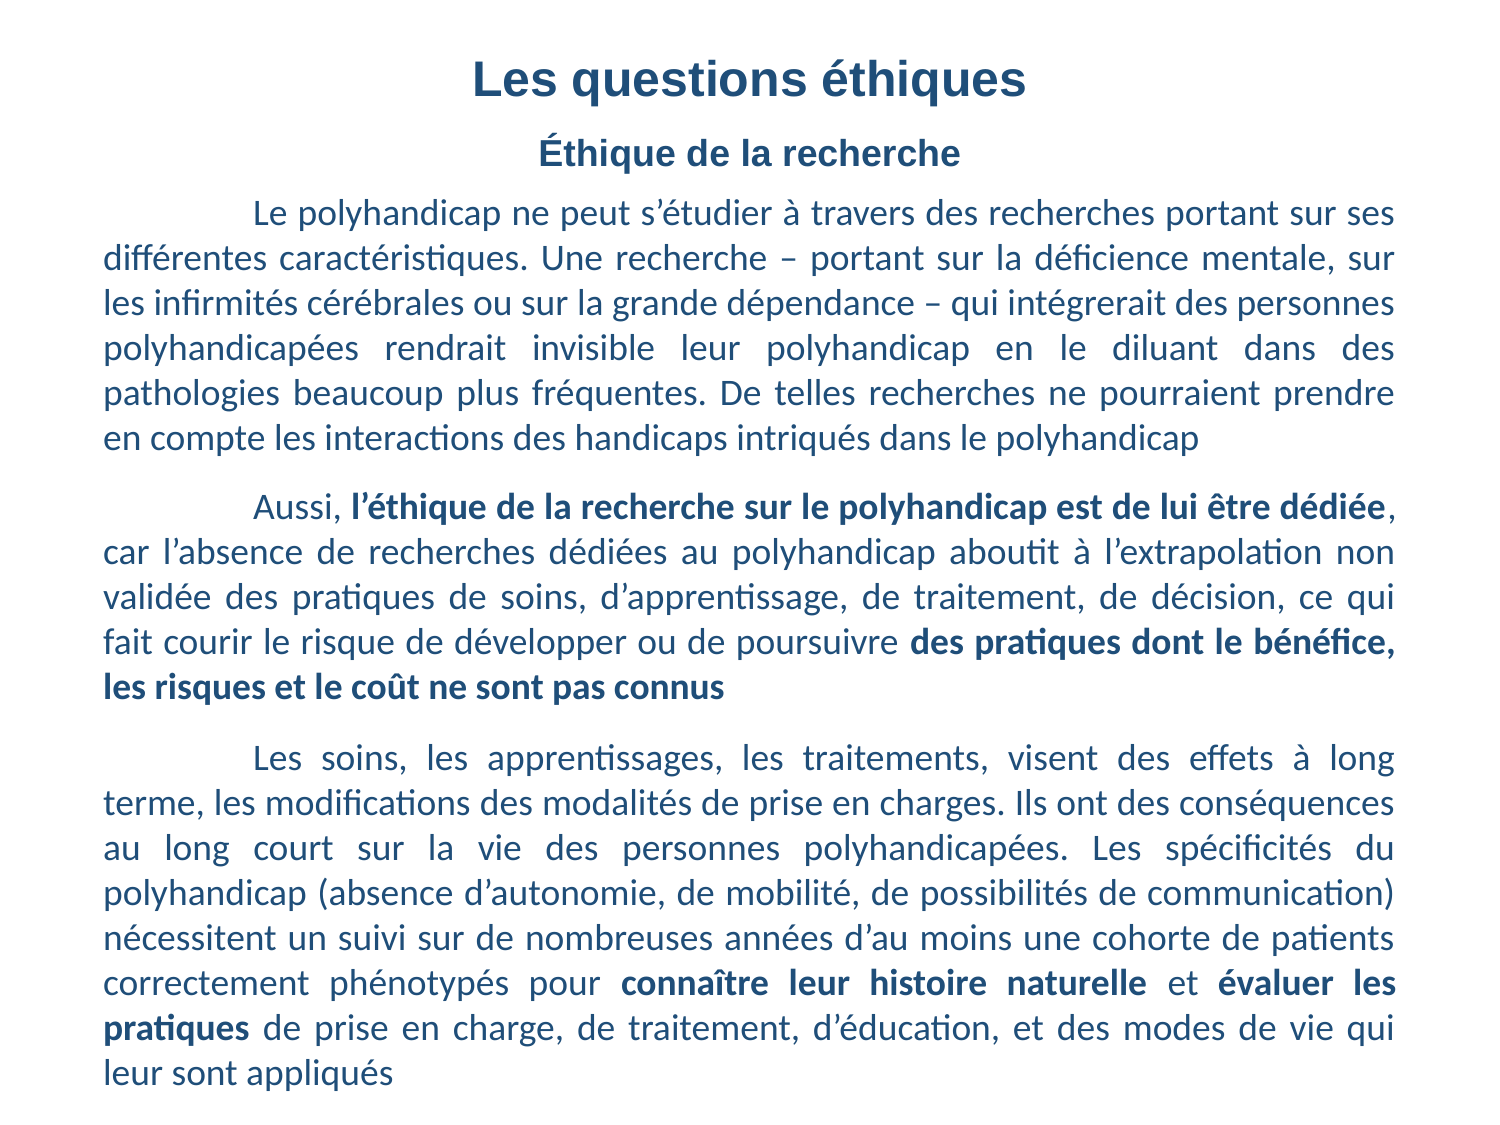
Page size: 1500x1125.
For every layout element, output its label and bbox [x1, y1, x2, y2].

text_box [88, 38, 1412, 1110]
